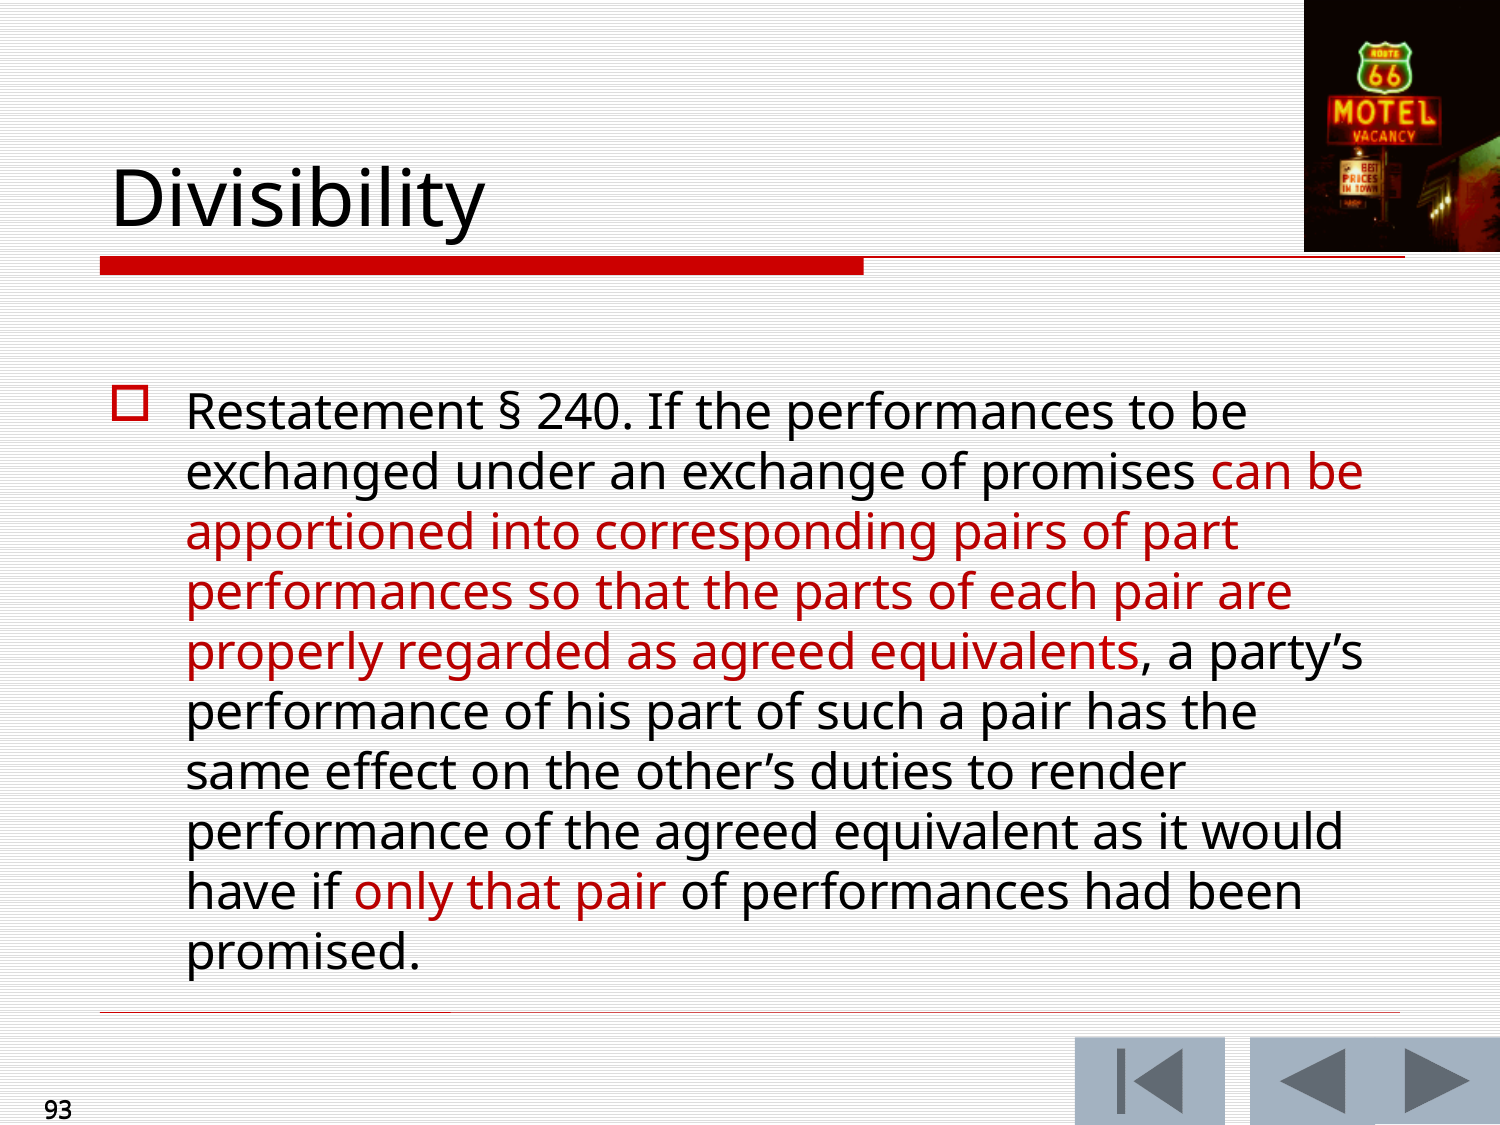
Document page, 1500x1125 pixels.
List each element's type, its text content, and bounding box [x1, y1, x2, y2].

text_box 93 [0, 1086, 88, 1125]
title Divisibility [94, 50, 1299, 250]
list Restatement § 240. If the performances to be exchanged under an exchange of promises can be apportioned into corresponding pairs of part performances so that the parts of each pair are properly regarded as agreed equivalents, a party’s performance of his part of such a pair has the same effect on the other’s duties to render performance of the agreed equivalent as it would have if only that pair of performances had been promised. [92, 287, 1406, 988]
picture [1304, 0, 1500, 252]
